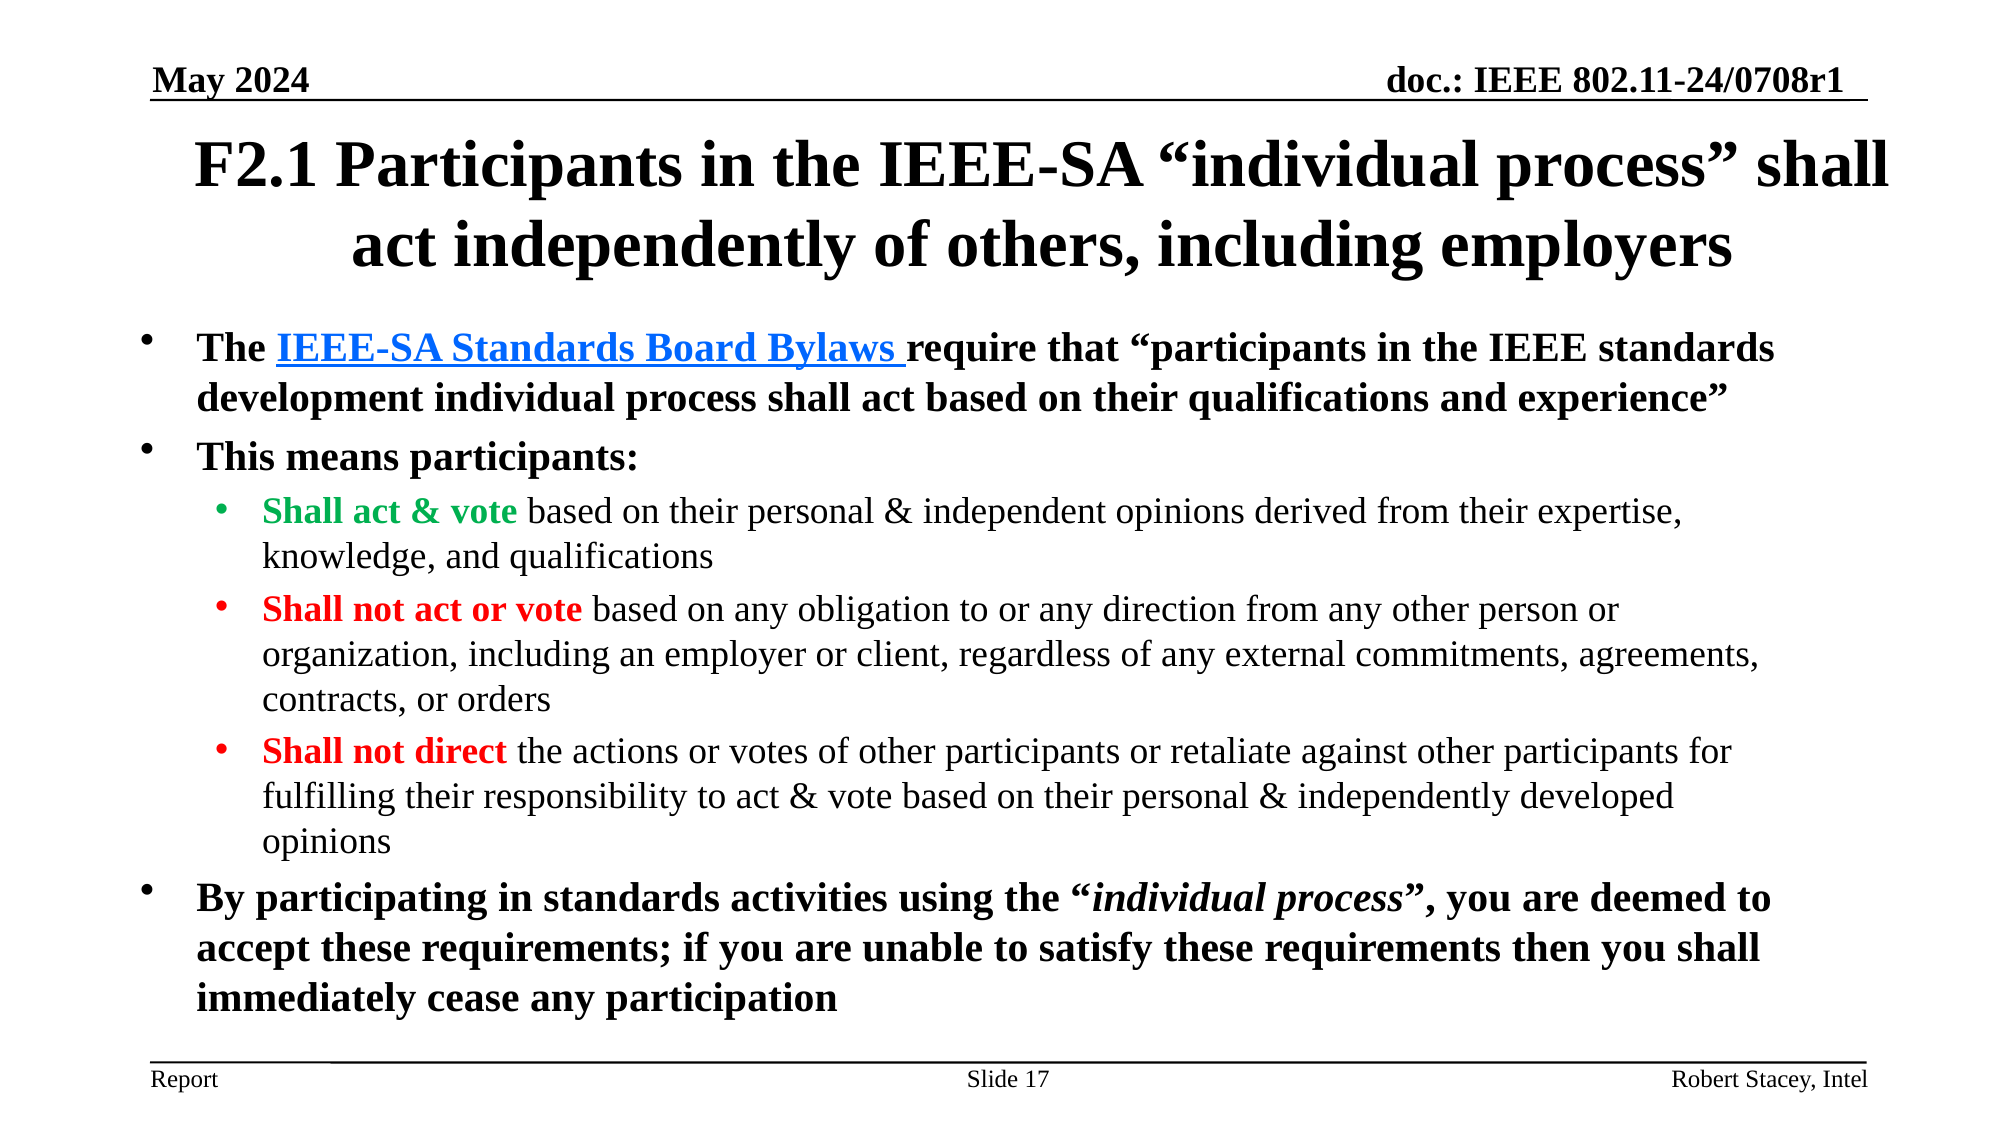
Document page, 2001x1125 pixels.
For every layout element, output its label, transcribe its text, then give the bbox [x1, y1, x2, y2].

title F2.1 Participants in the IEEE-SA “individual process” shall act independently of others, including employers [150, 112, 1938, 288]
slide_number Slide 17 [964, 1061, 1053, 1093]
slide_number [152, 54, 373, 101]
footer Robert Stacey, Intel [1513, 1061, 1869, 1093]
list The IEEE-SA Standards Board Bylaws require that “participants in the IEEE standards development individual process shall act based on their qualifications and experience” This means participants: Shall act & vote based on their personal & independent opinions derived from their expertise, knowledge, and qualifications Shall not act or vote based on any obligation to or any direction from any other person or organization, including an employer or client, regardless of any external commitments, agreements, contracts, or orders Shall not direct the actions or votes of other participants or retaliate against other participants for fulfilling their responsibility to act & vote based on their personal & independently developed opinions By participating in standards activities using the “individual process”, you are deemed to accept these requirements; if you are unable to satisfy these requirements then you shall immediately cease any participation [125, 312, 1825, 1063]
